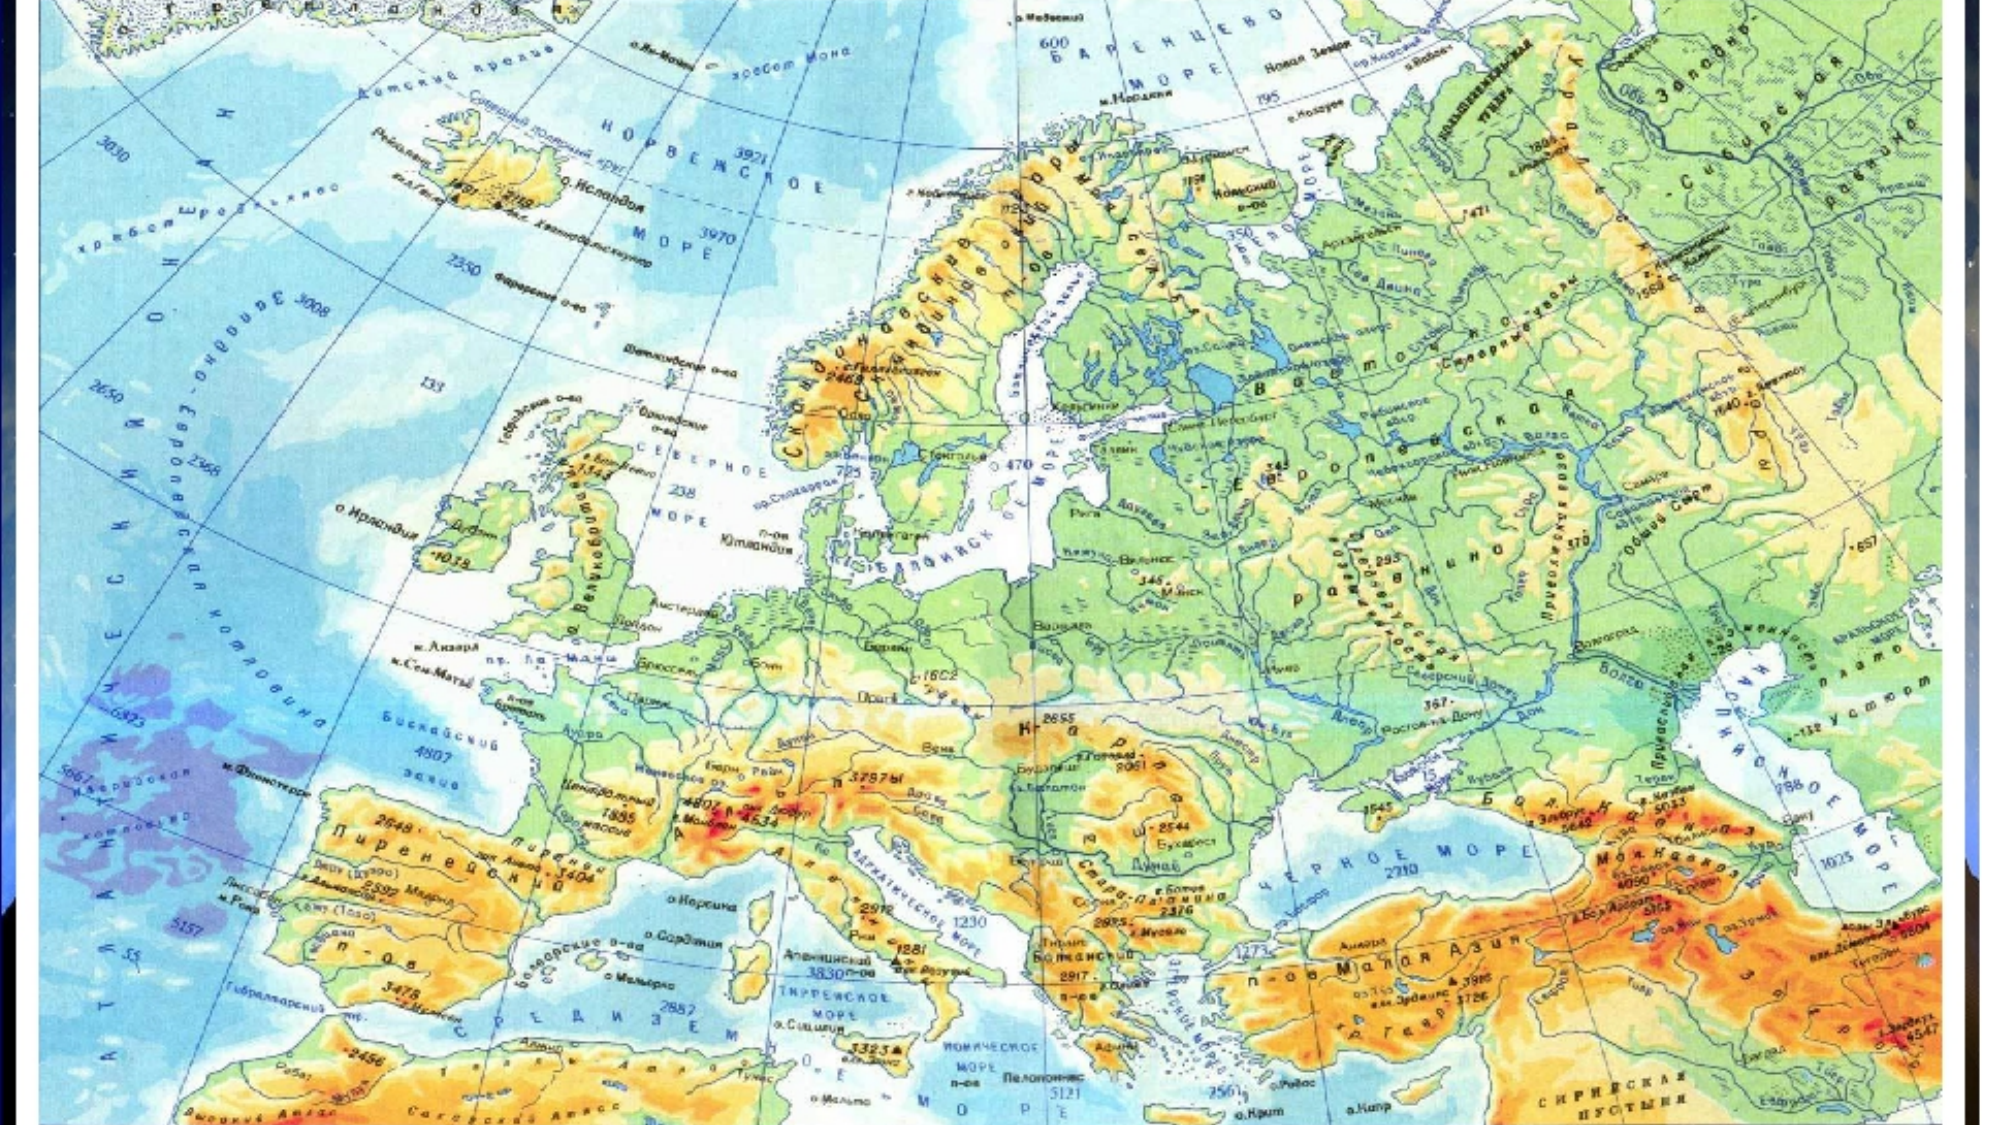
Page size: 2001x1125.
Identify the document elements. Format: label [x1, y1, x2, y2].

list [0, 0, 1982, 1125]
